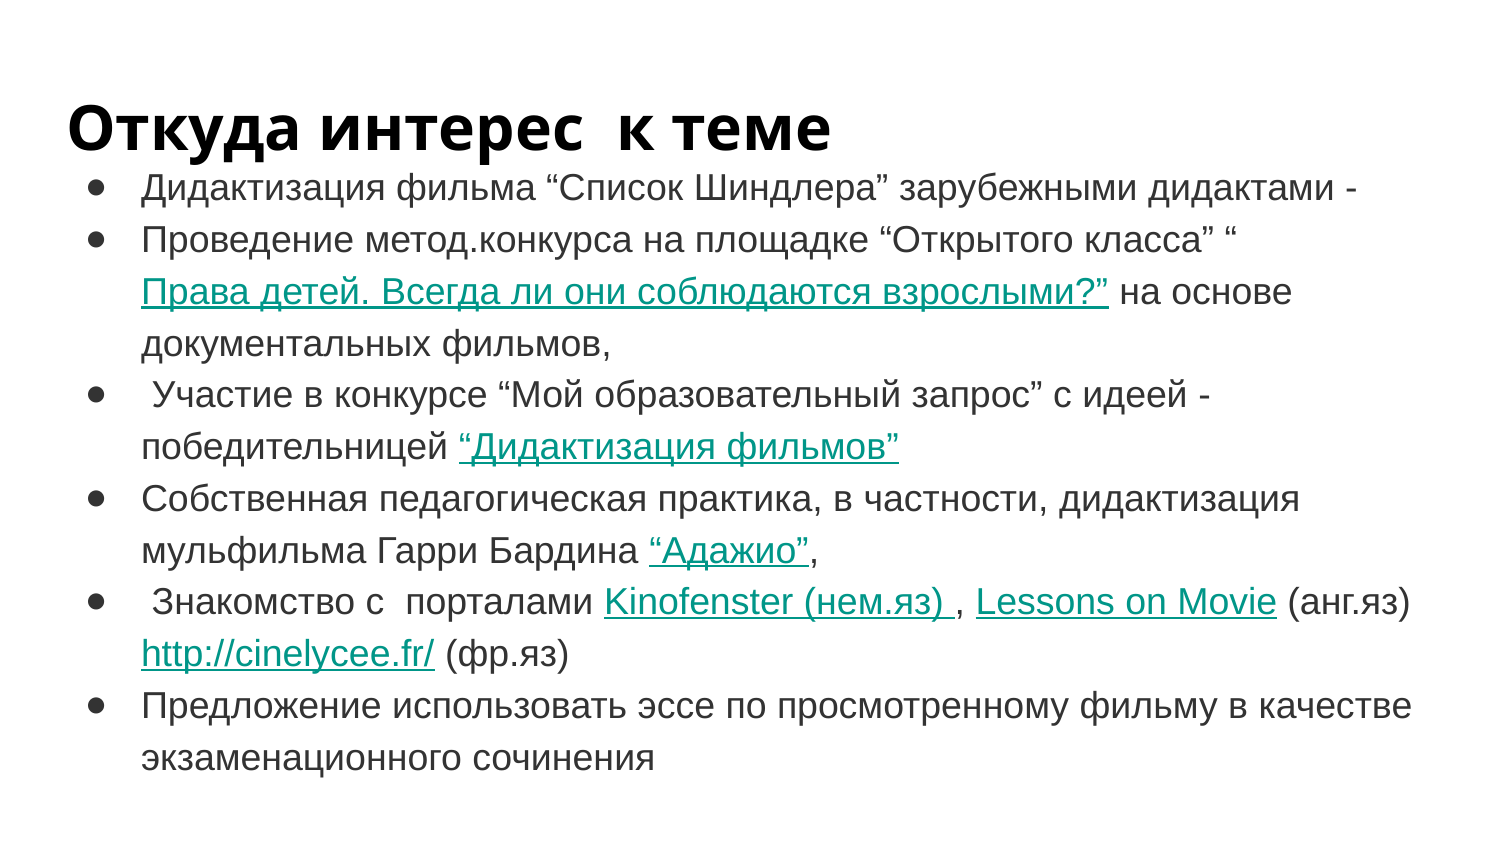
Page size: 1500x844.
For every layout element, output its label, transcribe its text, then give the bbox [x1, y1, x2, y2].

title Откуда интерес к теме [51, 72, 1449, 141]
list Дидактизация фильма “Список Шиндлера” зарубежными дидактами - Проведение метод.конкурса на площадке “Открытого класса” “Права детей. Всегда ли они соблюдаются взрослыми?” на основе документальных фильмов, Участие в конкурсе “Мой образовательный запрос” с идеей -победительницей “Дидактизация фильмов” Собственная педагогическая практика, в частности, дидактизация мульфильма Гарри Бардина “Адажио”, Знакомство с порталами Kinofenster (нем.яз) , Lessons on Movie (анг.яз) http://cinelycee.fr/ (фр.яз) Предложение использовать эссе по просмотренному фильму в качестве экзаменационного сочинения [51, 141, 1449, 703]
